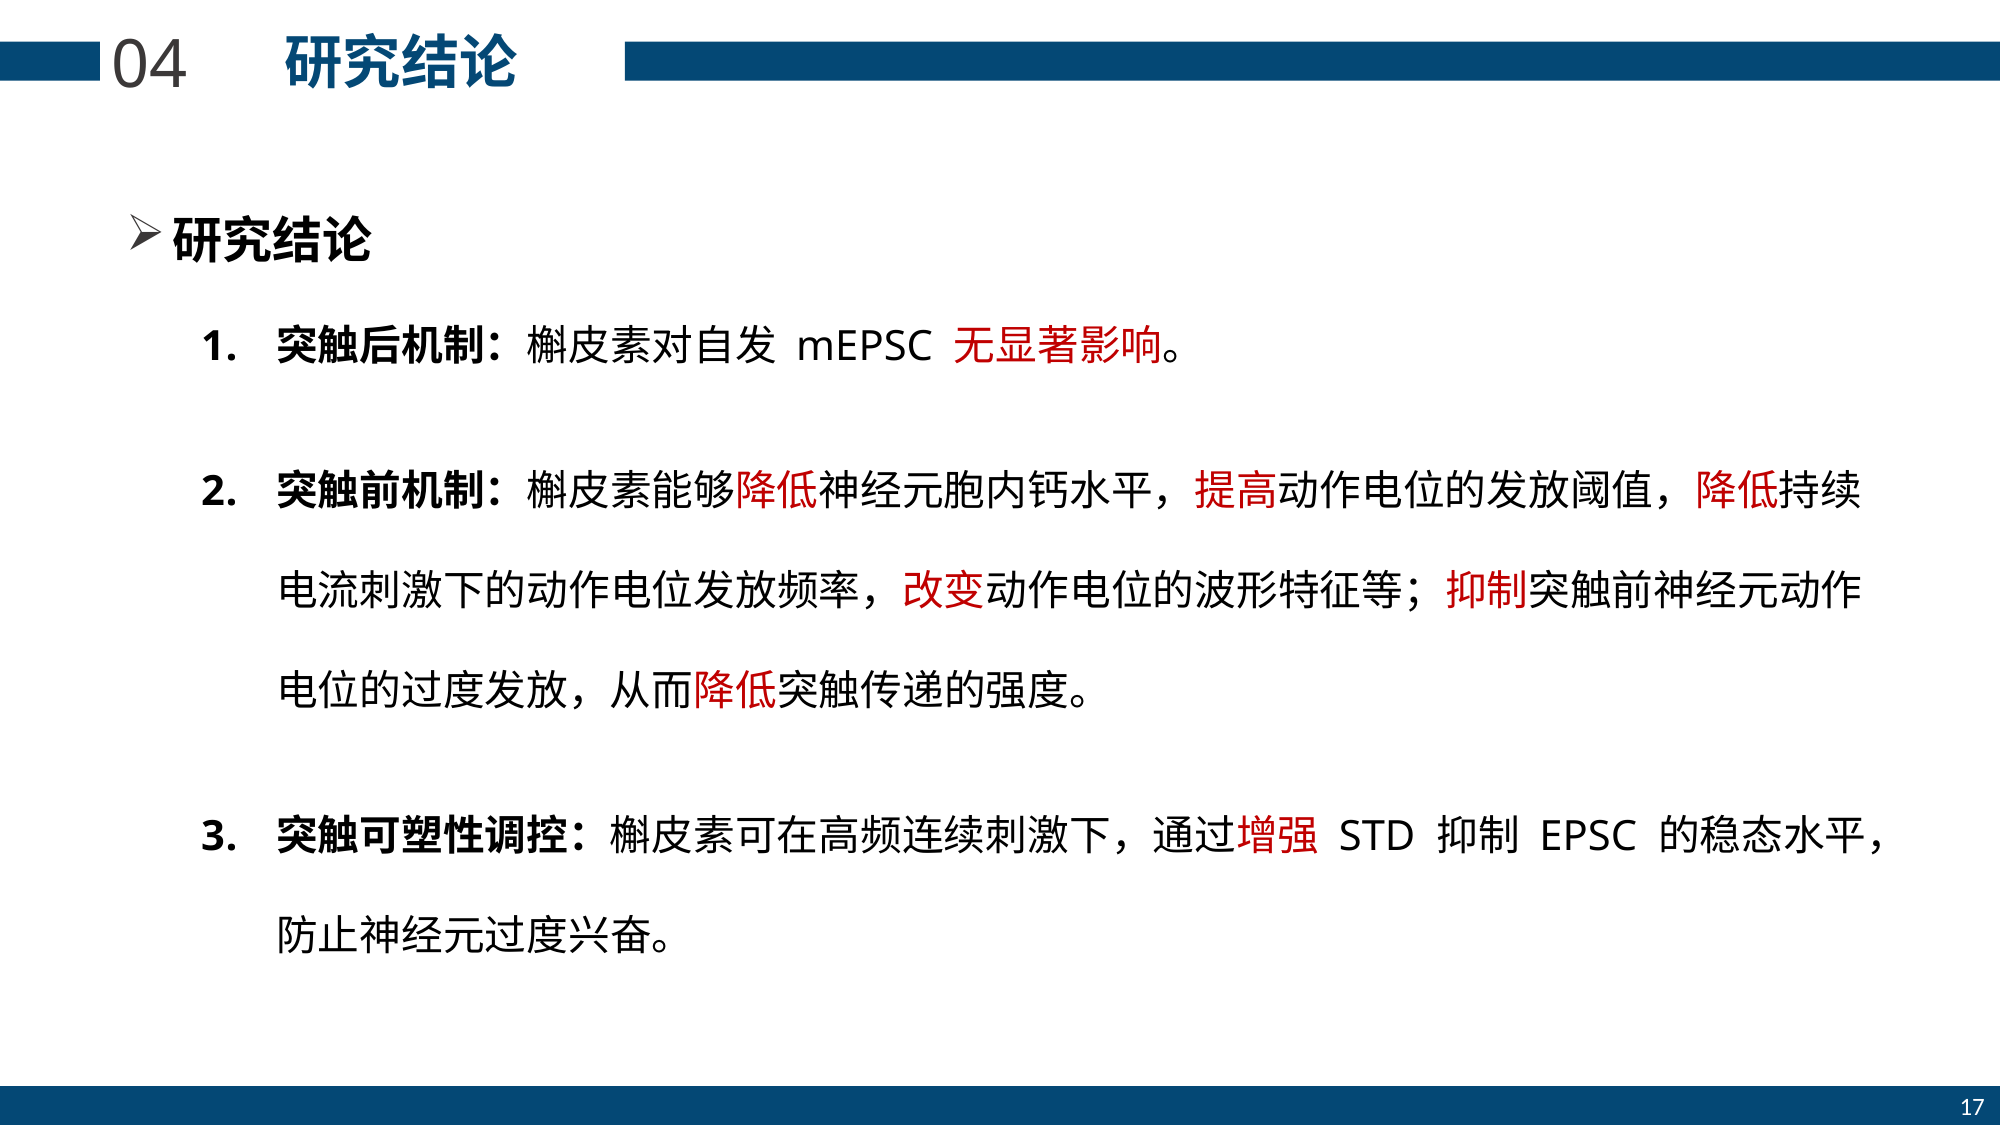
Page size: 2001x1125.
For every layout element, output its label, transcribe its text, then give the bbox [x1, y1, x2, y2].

text_box 研究结论 突触后机制：槲皮素对自发 mEPSC 无显著影响。 突触前机制：槲皮素能够降低神经元胞内钙水平，提高动作电位的发放阈值，降低持续电流刺激下的动作电位发放频率，改变动作电位的波形特征等；抑制突触前神经元动作电位的过度发放，从而降低突触传递的强度。 突触可塑性调控：槲皮素可在高频连续刺激下，通过增强 STD 抑制 EPSC 的稳态水平，防止神经元过度兴奋。 [111, 141, 1889, 977]
text_box [0, 1085, 1550, 1125]
slide_number 17 [1550, 1075, 2000, 1125]
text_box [90, 13, 672, 110]
text_box [672, 41, 2000, 82]
text_box [0, 41, 90, 82]
